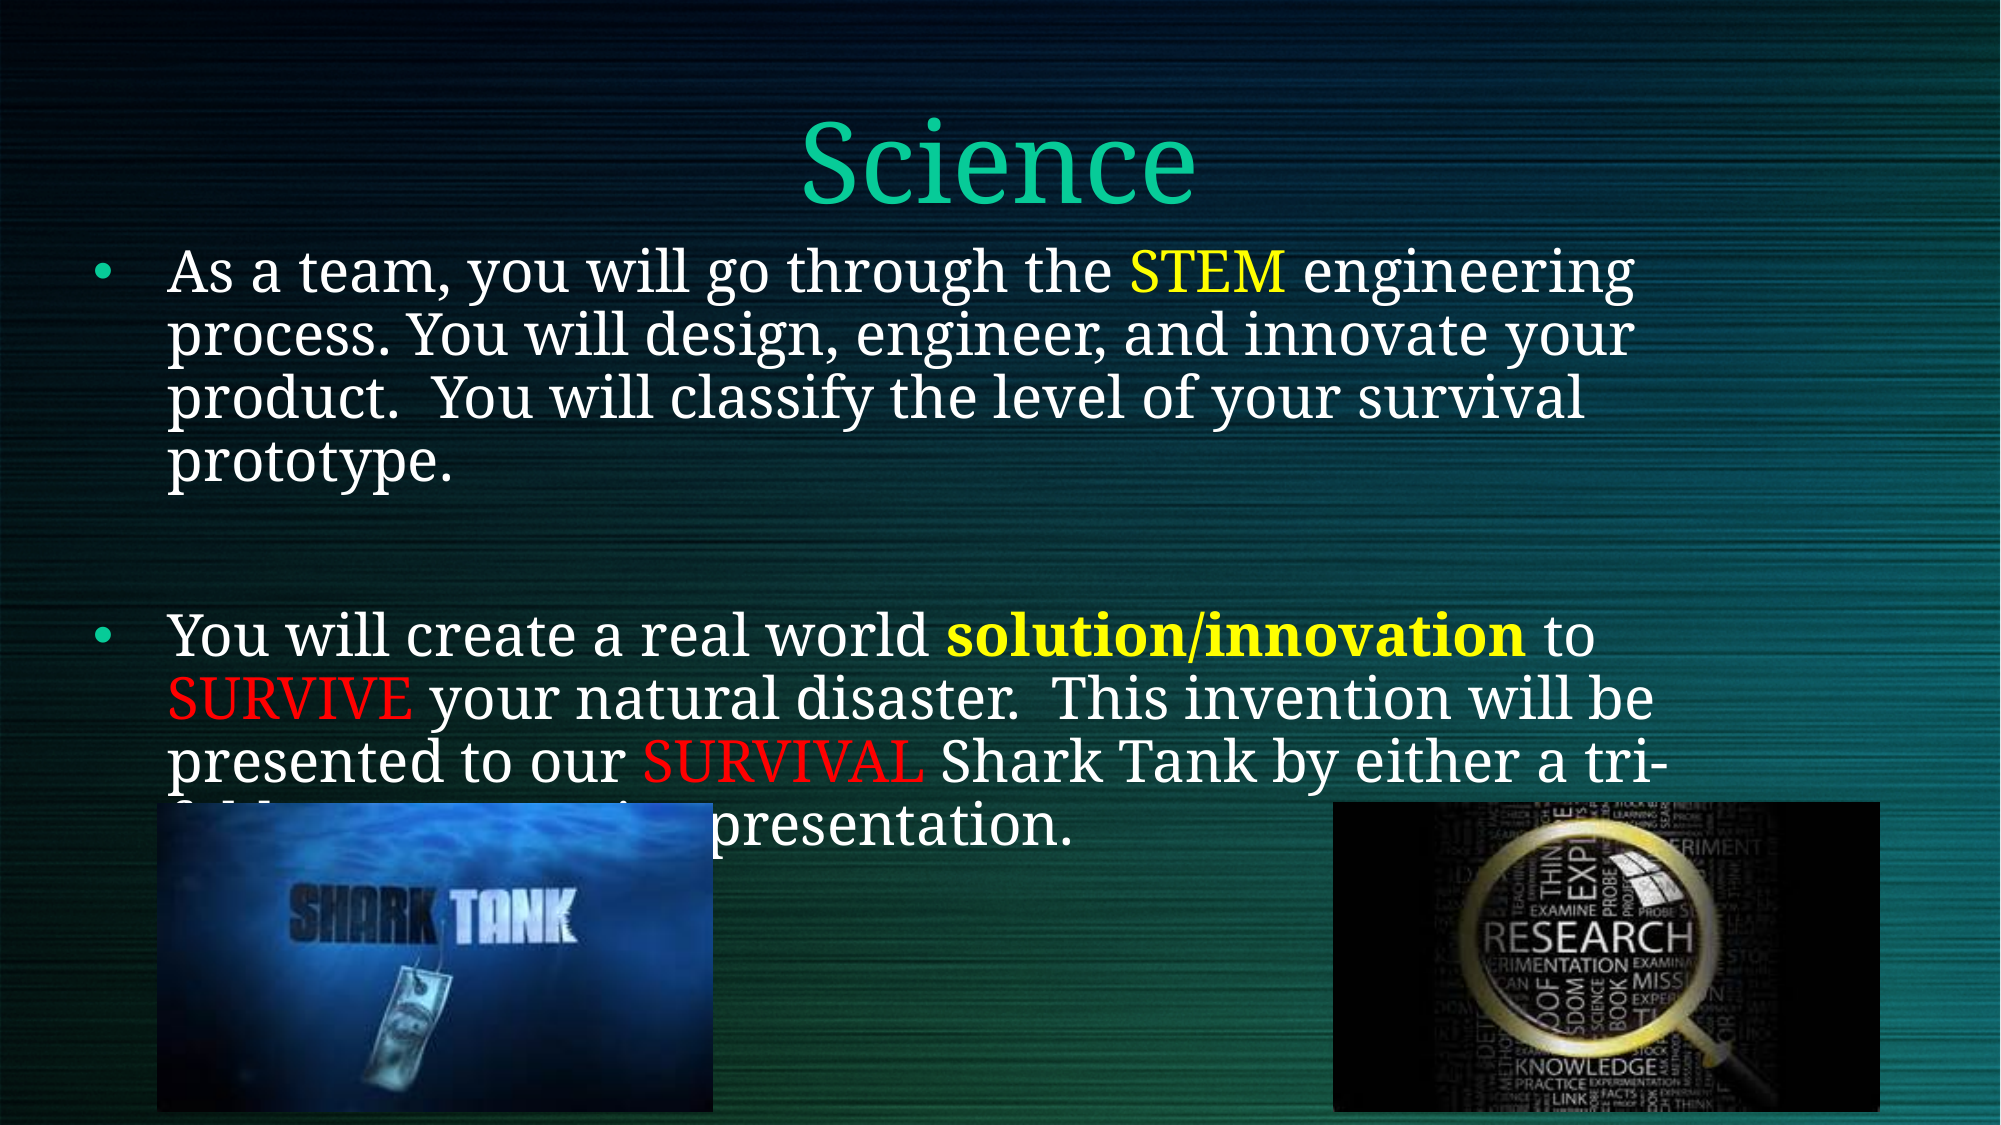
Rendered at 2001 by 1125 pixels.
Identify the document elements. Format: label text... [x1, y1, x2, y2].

text_box As a team, you will go through the STEM engineering process. You will design, engineer, and innovate your product. You will classify the level of your survival prototype. You will create a real world solution/innovation to SURVIVE your natural disaster. This invention will be presented to our SURVIVAL Shark Tank by either a tri-fold or PowerPoint presentation. [78, 234, 1788, 949]
title Science [212, 59, 1788, 234]
picture [0, 0, 2001, 1125]
